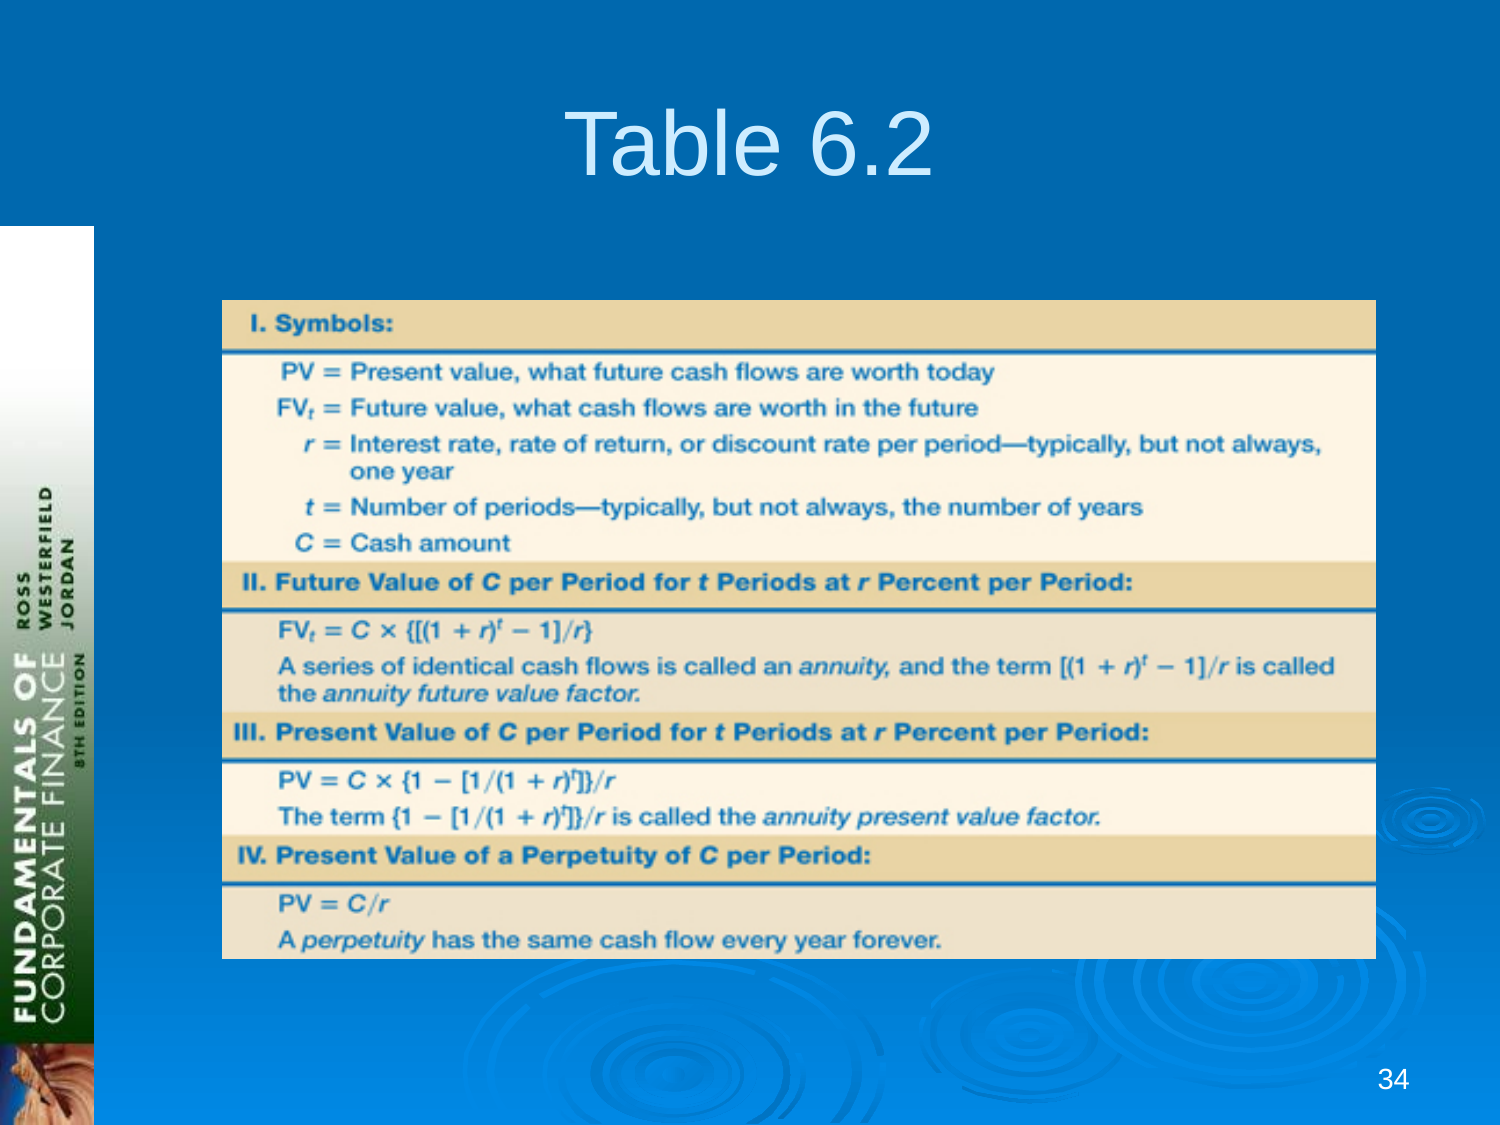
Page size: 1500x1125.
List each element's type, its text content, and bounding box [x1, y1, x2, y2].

title Table 6.2 [74, 45, 1426, 233]
picture [0, 226, 94, 1125]
slide_number 33 [1074, 1024, 1426, 1103]
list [222, 299, 1377, 960]
